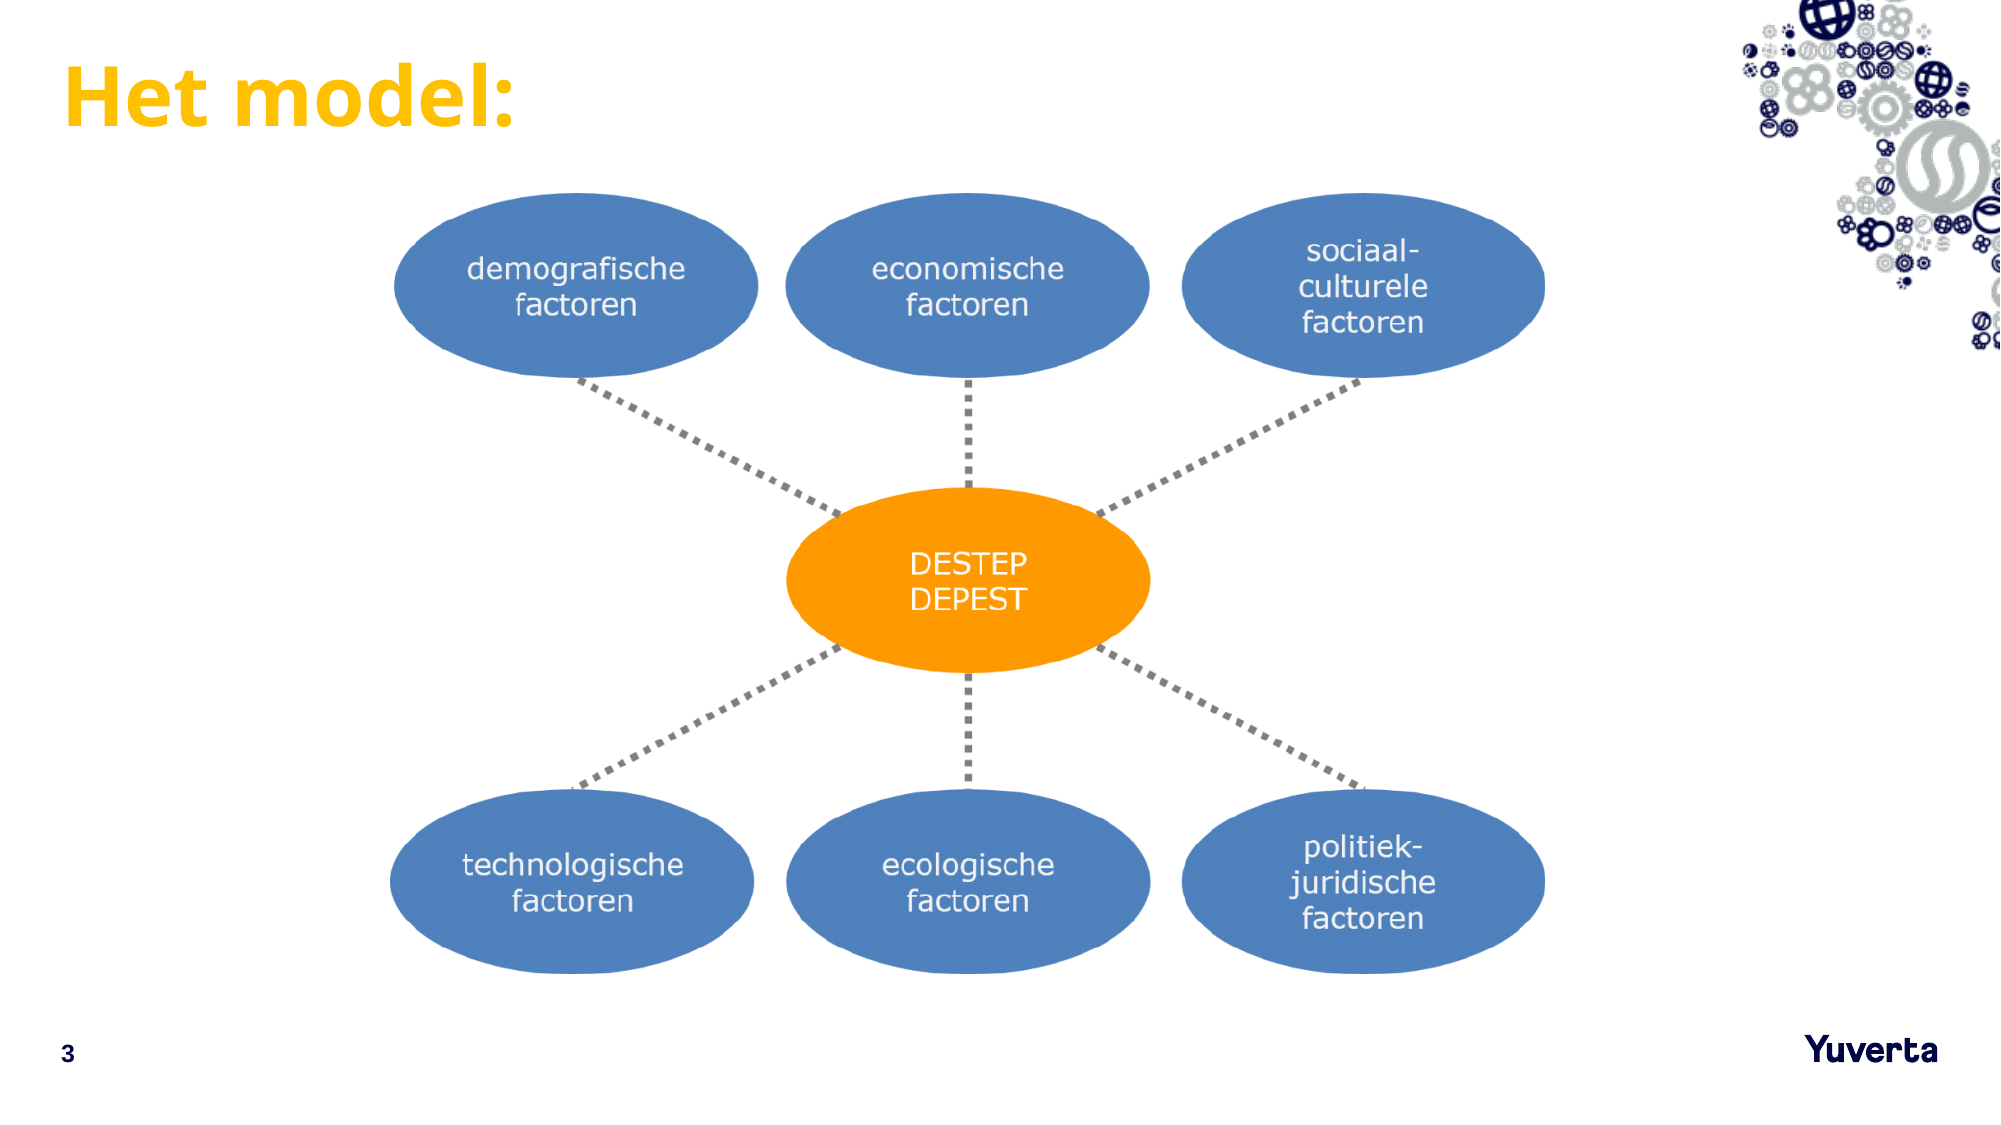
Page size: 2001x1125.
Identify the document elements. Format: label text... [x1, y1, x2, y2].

slide_number 3 [60, 1037, 113, 1073]
title Het model: [60, 48, 1720, 239]
picture [0, 0, 2000, 1125]
